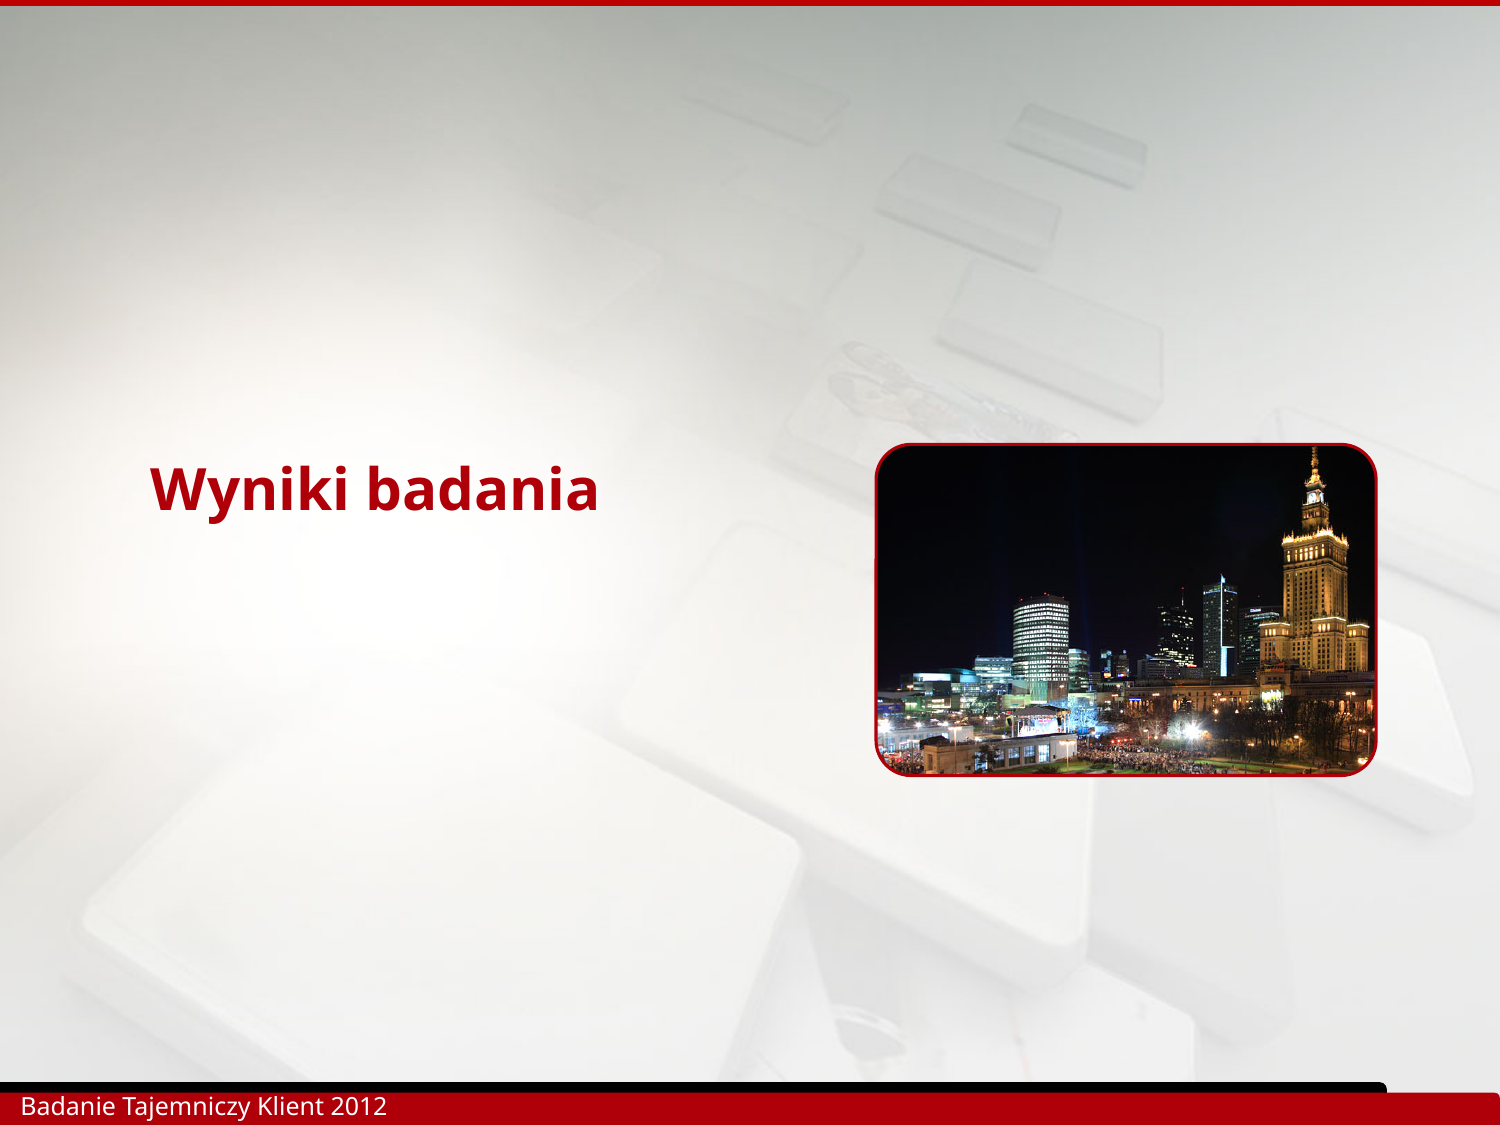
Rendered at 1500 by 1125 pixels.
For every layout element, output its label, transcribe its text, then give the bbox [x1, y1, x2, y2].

picture [0, 6, 1500, 1095]
footer Badanie Tajemniczy Klient 2012 [5, 1092, 1313, 1122]
title Wyniki badania [135, 444, 793, 894]
